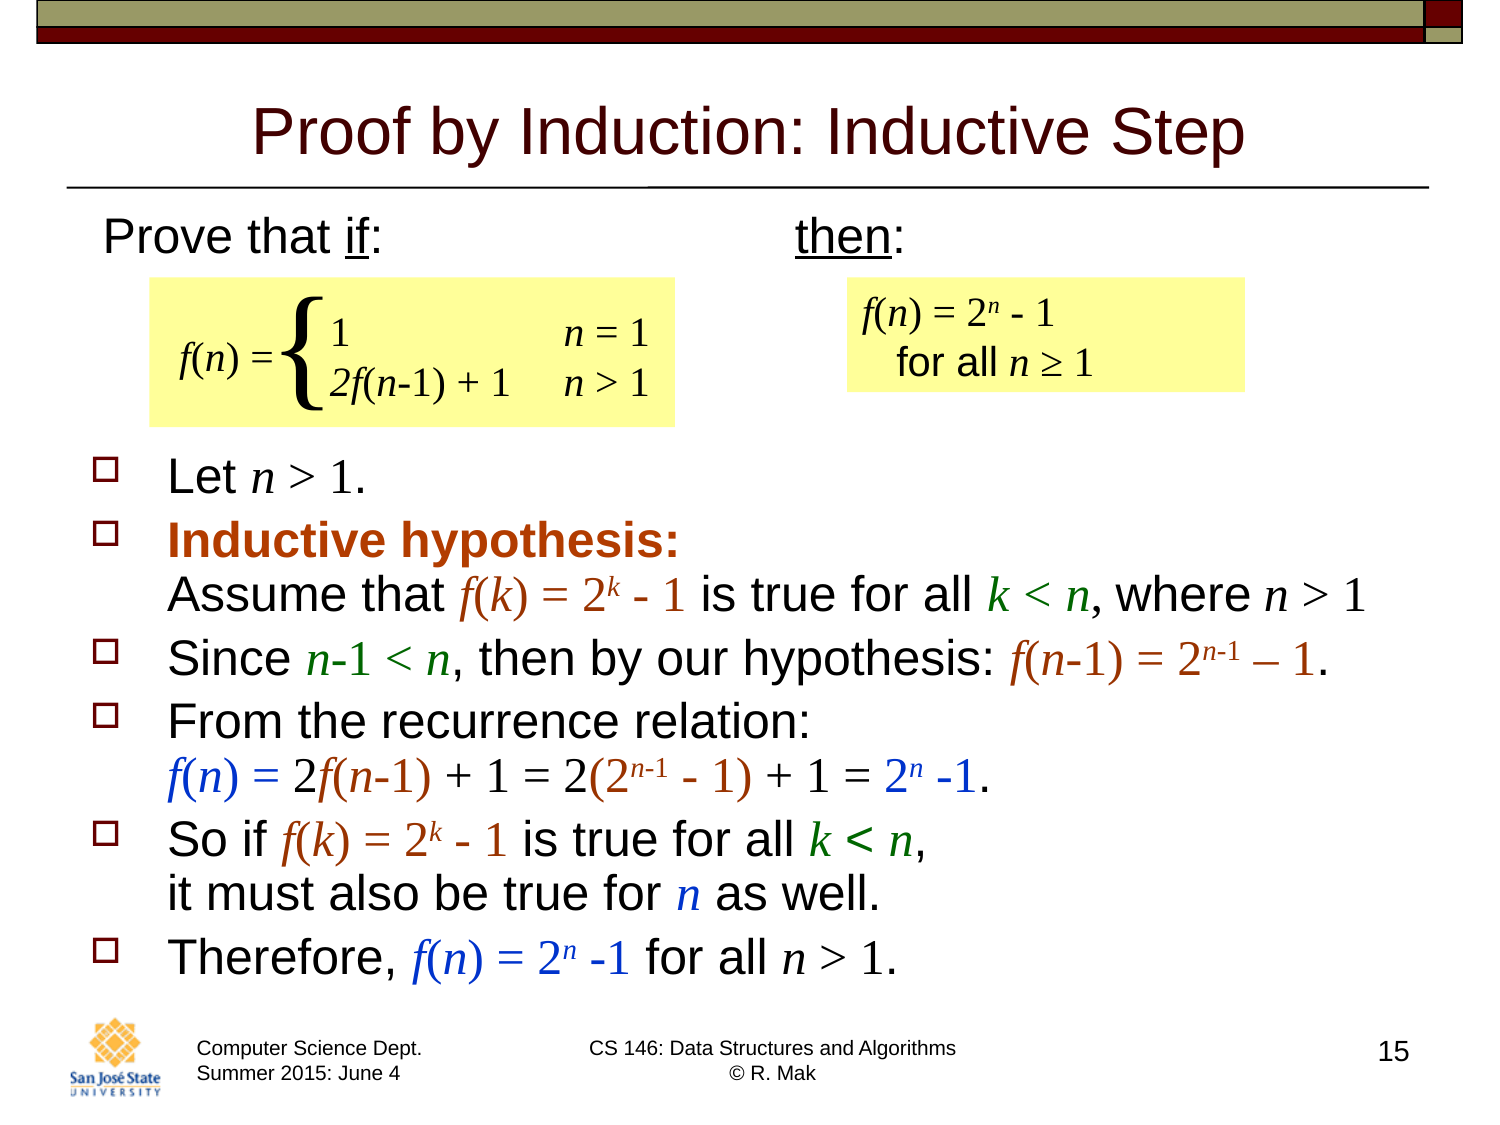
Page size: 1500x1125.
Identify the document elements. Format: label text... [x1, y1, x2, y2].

text_box then: [780, 195, 922, 271]
list Let n > 1. Inductive hypothesis: Assume that f(k) = 2k - 1 is true for all k < n, where n > 1 Since n-1 < n, then by our hypothesis: f(n-1) = 2n-1 – 1. From the recurrence relation: f(n) = 2f(n-1) + 1 = 2(2n-1 - 1) + 1 = 2n -1. So if f(k) = 2k - 1 is true for all k < n, it must also be true for n as well. Therefore, f(n) = 2n -1 for all n > 1. [75, 442, 1425, 1013]
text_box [149, 247, 676, 428]
title Proof by Induction: Inductive Step [75, 67, 1425, 175]
text_box f(n) = 2n - 1 for all n ≥ 1 [847, 277, 1245, 393]
picture [60, 1012, 166, 1112]
text_box Prove that if: [87, 195, 399, 271]
slide_number 15 [1112, 1025, 1425, 1100]
